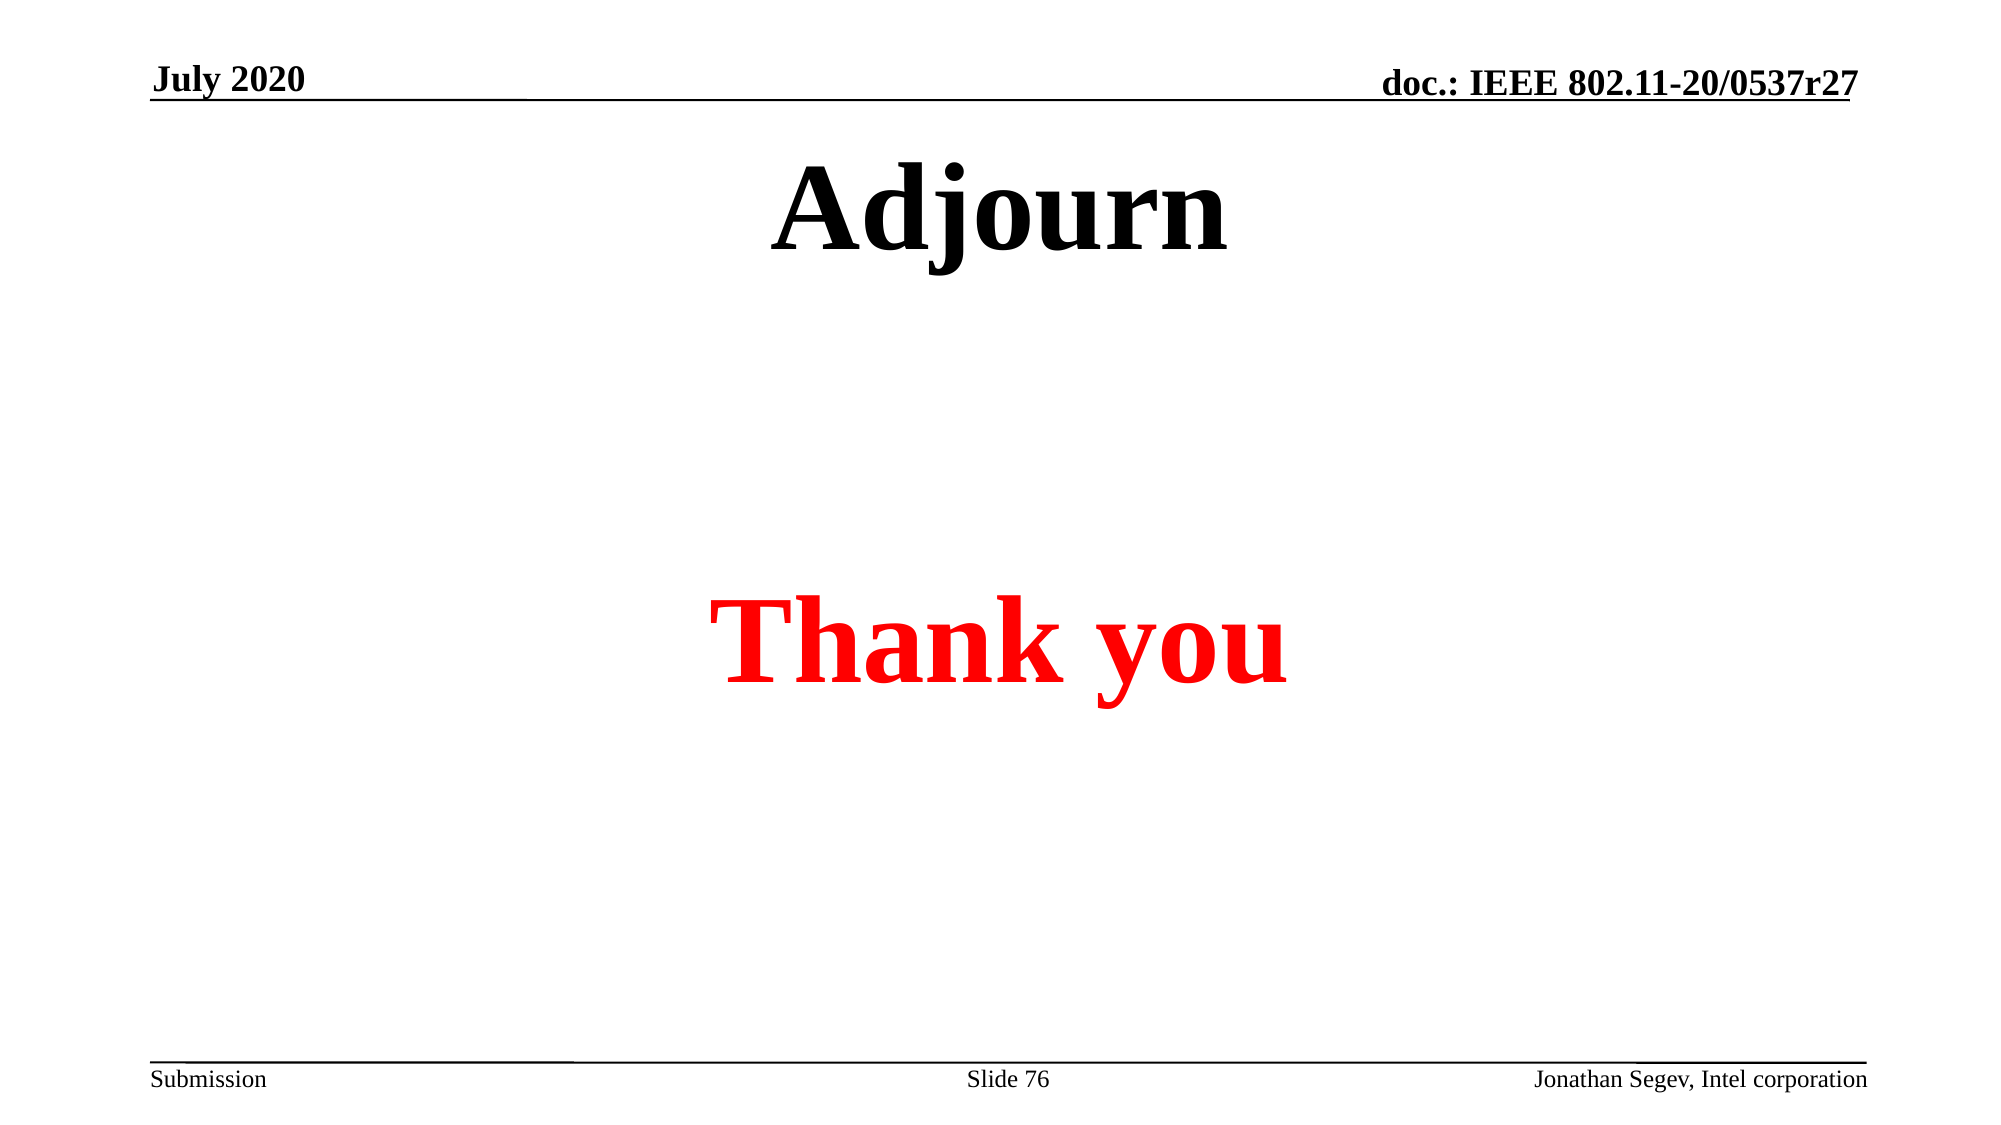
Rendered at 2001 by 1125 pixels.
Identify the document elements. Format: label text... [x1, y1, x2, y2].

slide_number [152, 54, 563, 100]
slide_number Slide 76 [950, 1061, 1067, 1123]
title Adjourn [149, 112, 1850, 288]
footer Jonathan Segev, Intel corporation [1171, 1061, 1869, 1093]
list Thank you [149, 324, 1850, 1000]
